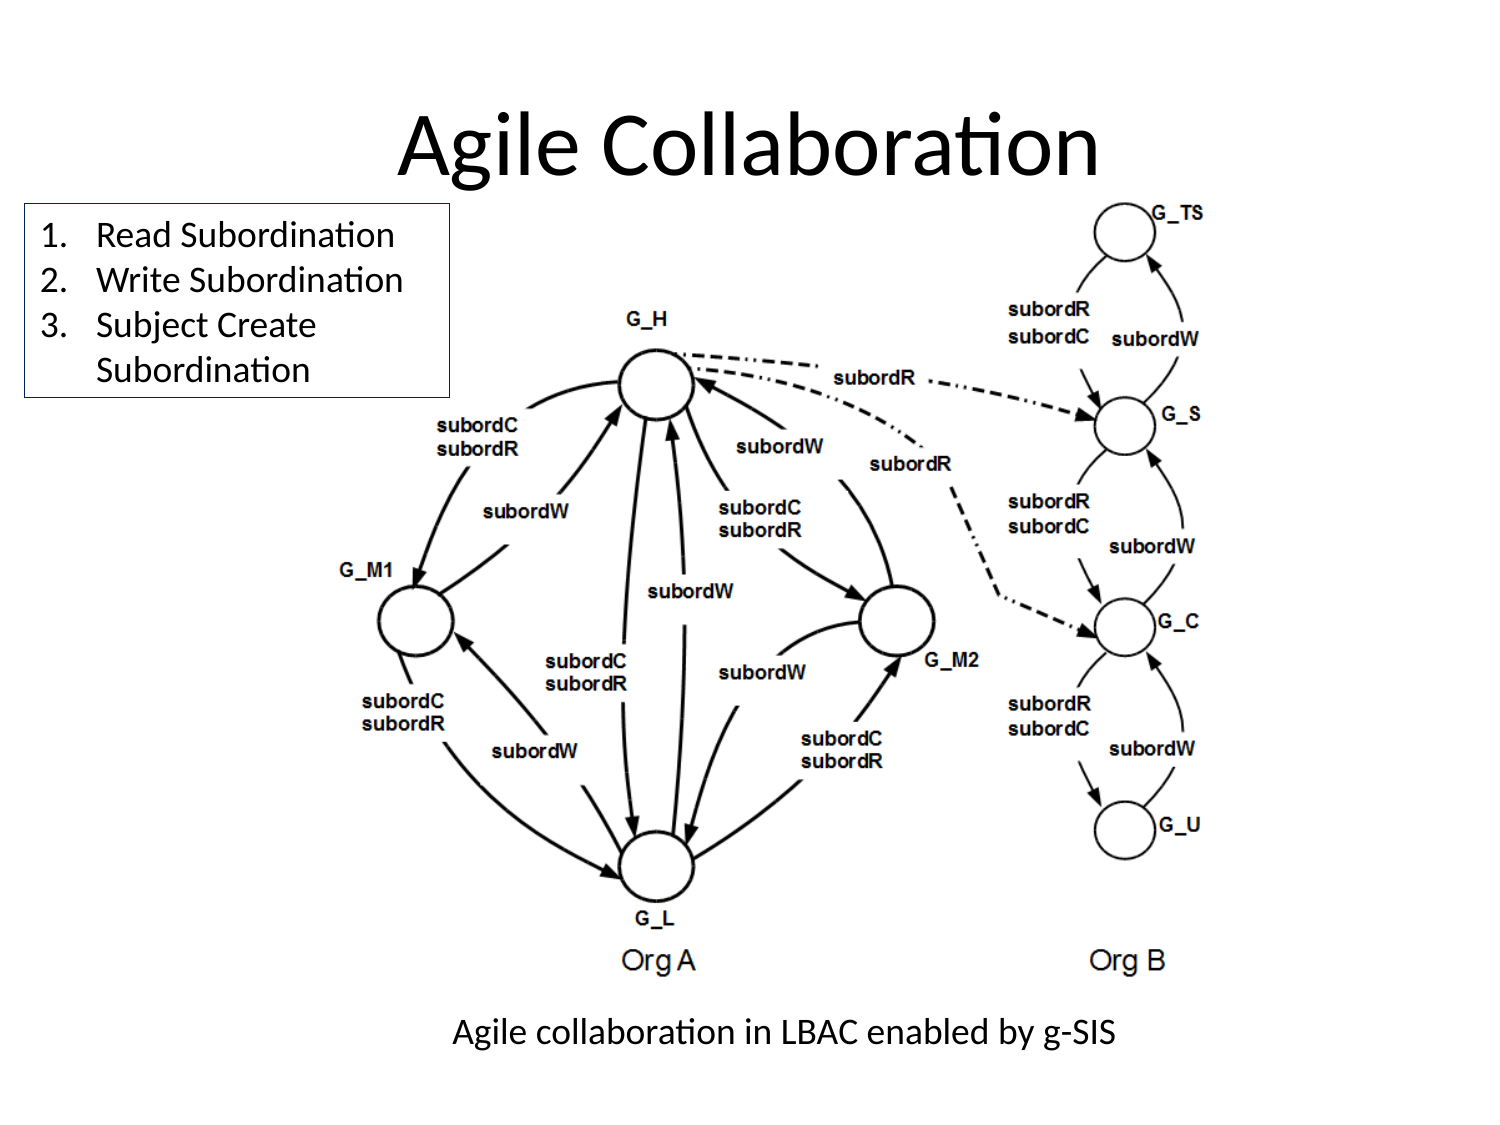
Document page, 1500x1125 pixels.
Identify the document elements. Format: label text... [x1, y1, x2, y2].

picture [327, 195, 1226, 988]
text_box Read Subordination Write Subordination Subject Create Subordination [24, 203, 322, 398]
text_box Agile collaboration in LBAC enabled by g-SIS [437, 999, 1163, 1060]
title Agile Collaboration [75, 45, 1425, 233]
